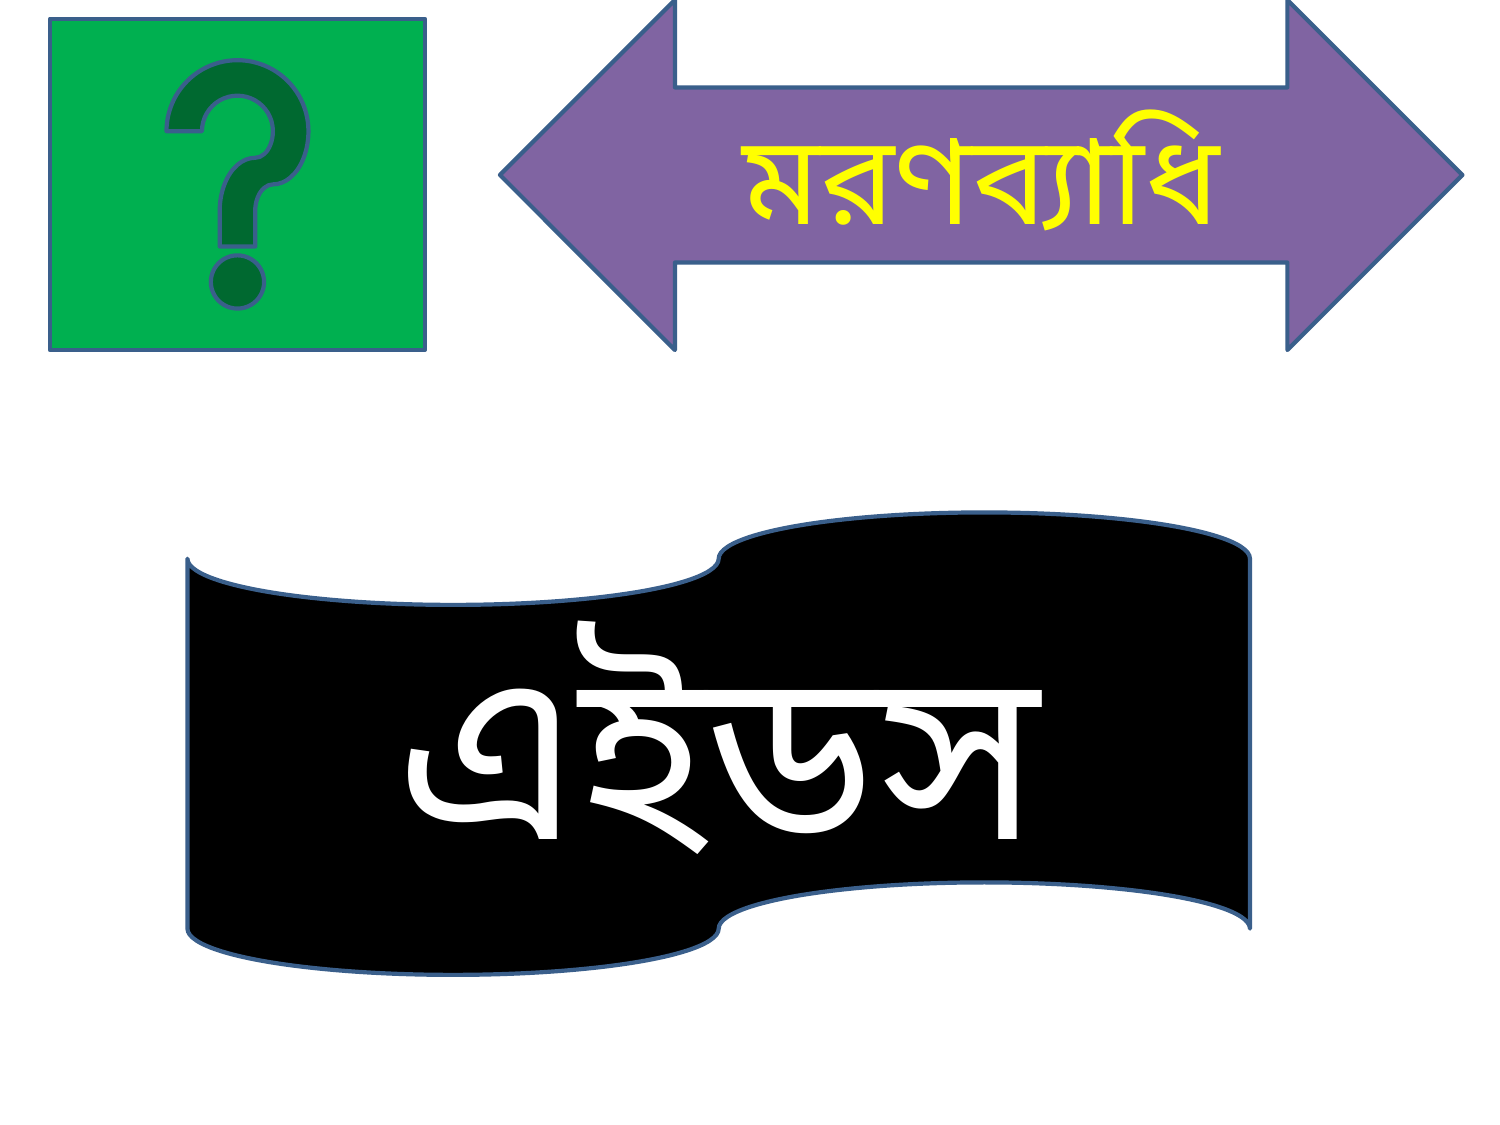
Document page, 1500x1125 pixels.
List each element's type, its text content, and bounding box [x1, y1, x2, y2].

text_box [48, 17, 427, 352]
text_box এইডস [185, 510, 1253, 977]
text_box মরণব্যাধি [497, 0, 1465, 352]
